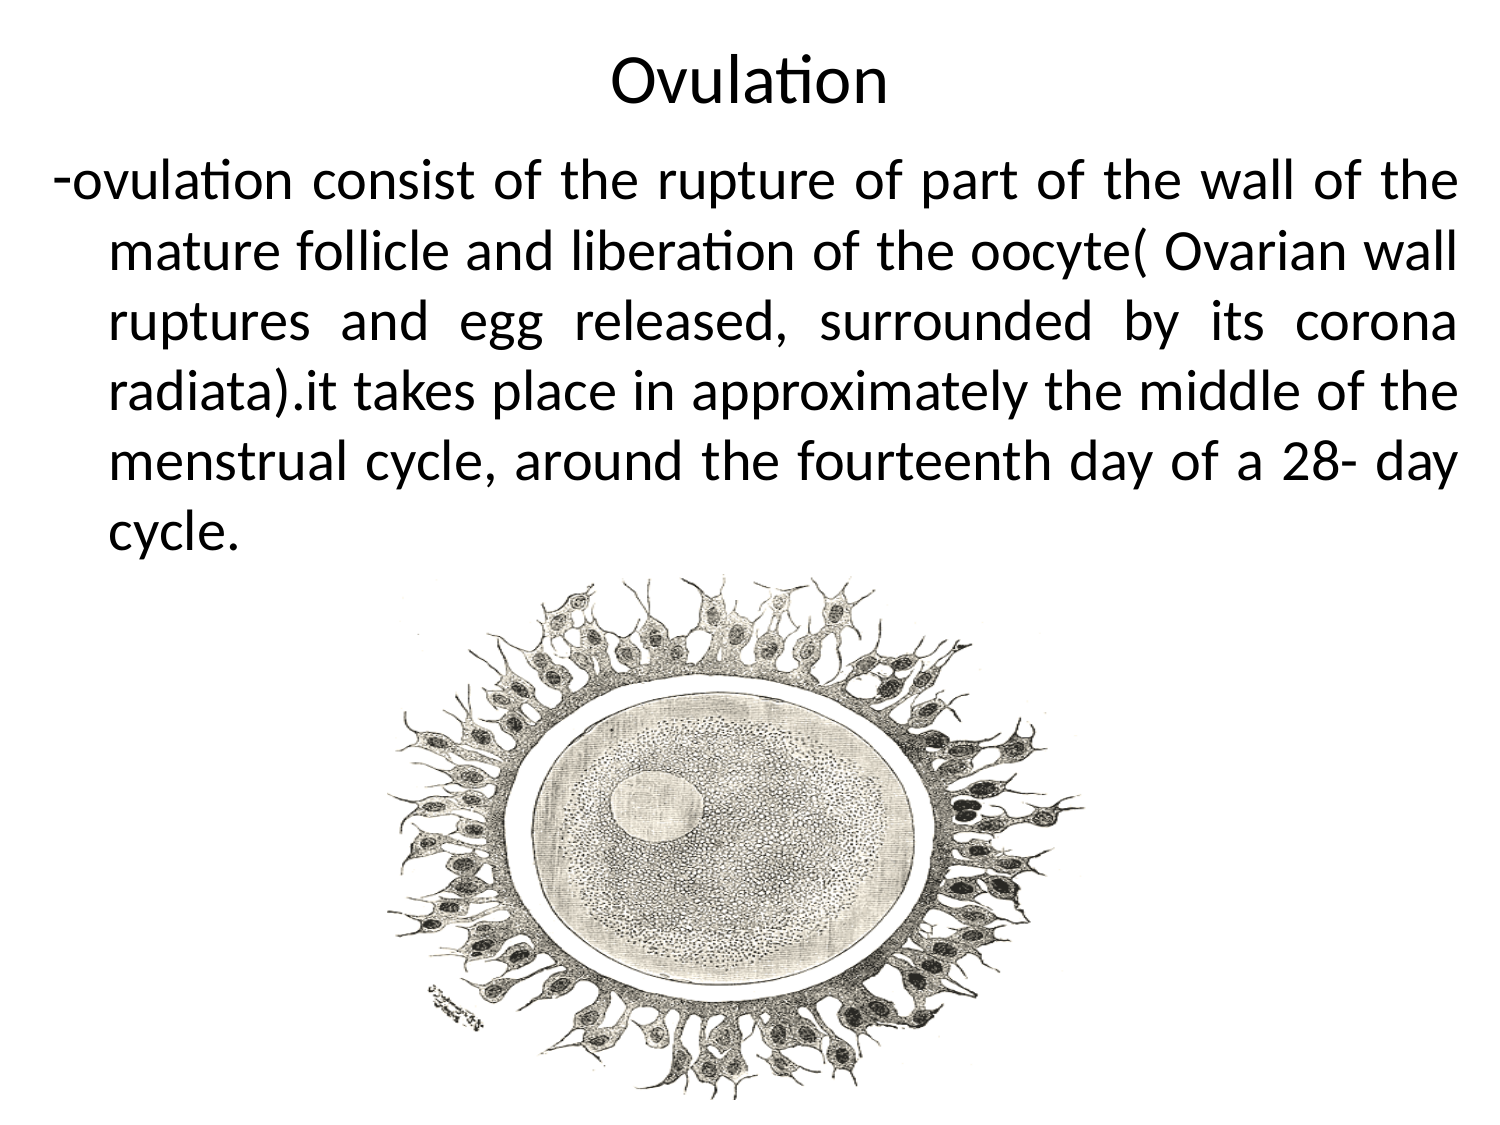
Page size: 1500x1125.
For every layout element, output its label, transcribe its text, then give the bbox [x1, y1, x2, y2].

picture [387, 574, 1087, 1101]
list -ovulation consist of the rupture of part of the wall of the mature follicle and liberation of the oocyte( Ovarian wall ruptures and egg released, surrounded by its corona radiata).it takes place in approximately the middle of the menstrual cycle, around the fourteenth day of a 28- day cycle. [37, 125, 1475, 1075]
title Ovulation [75, 24, 1425, 125]
